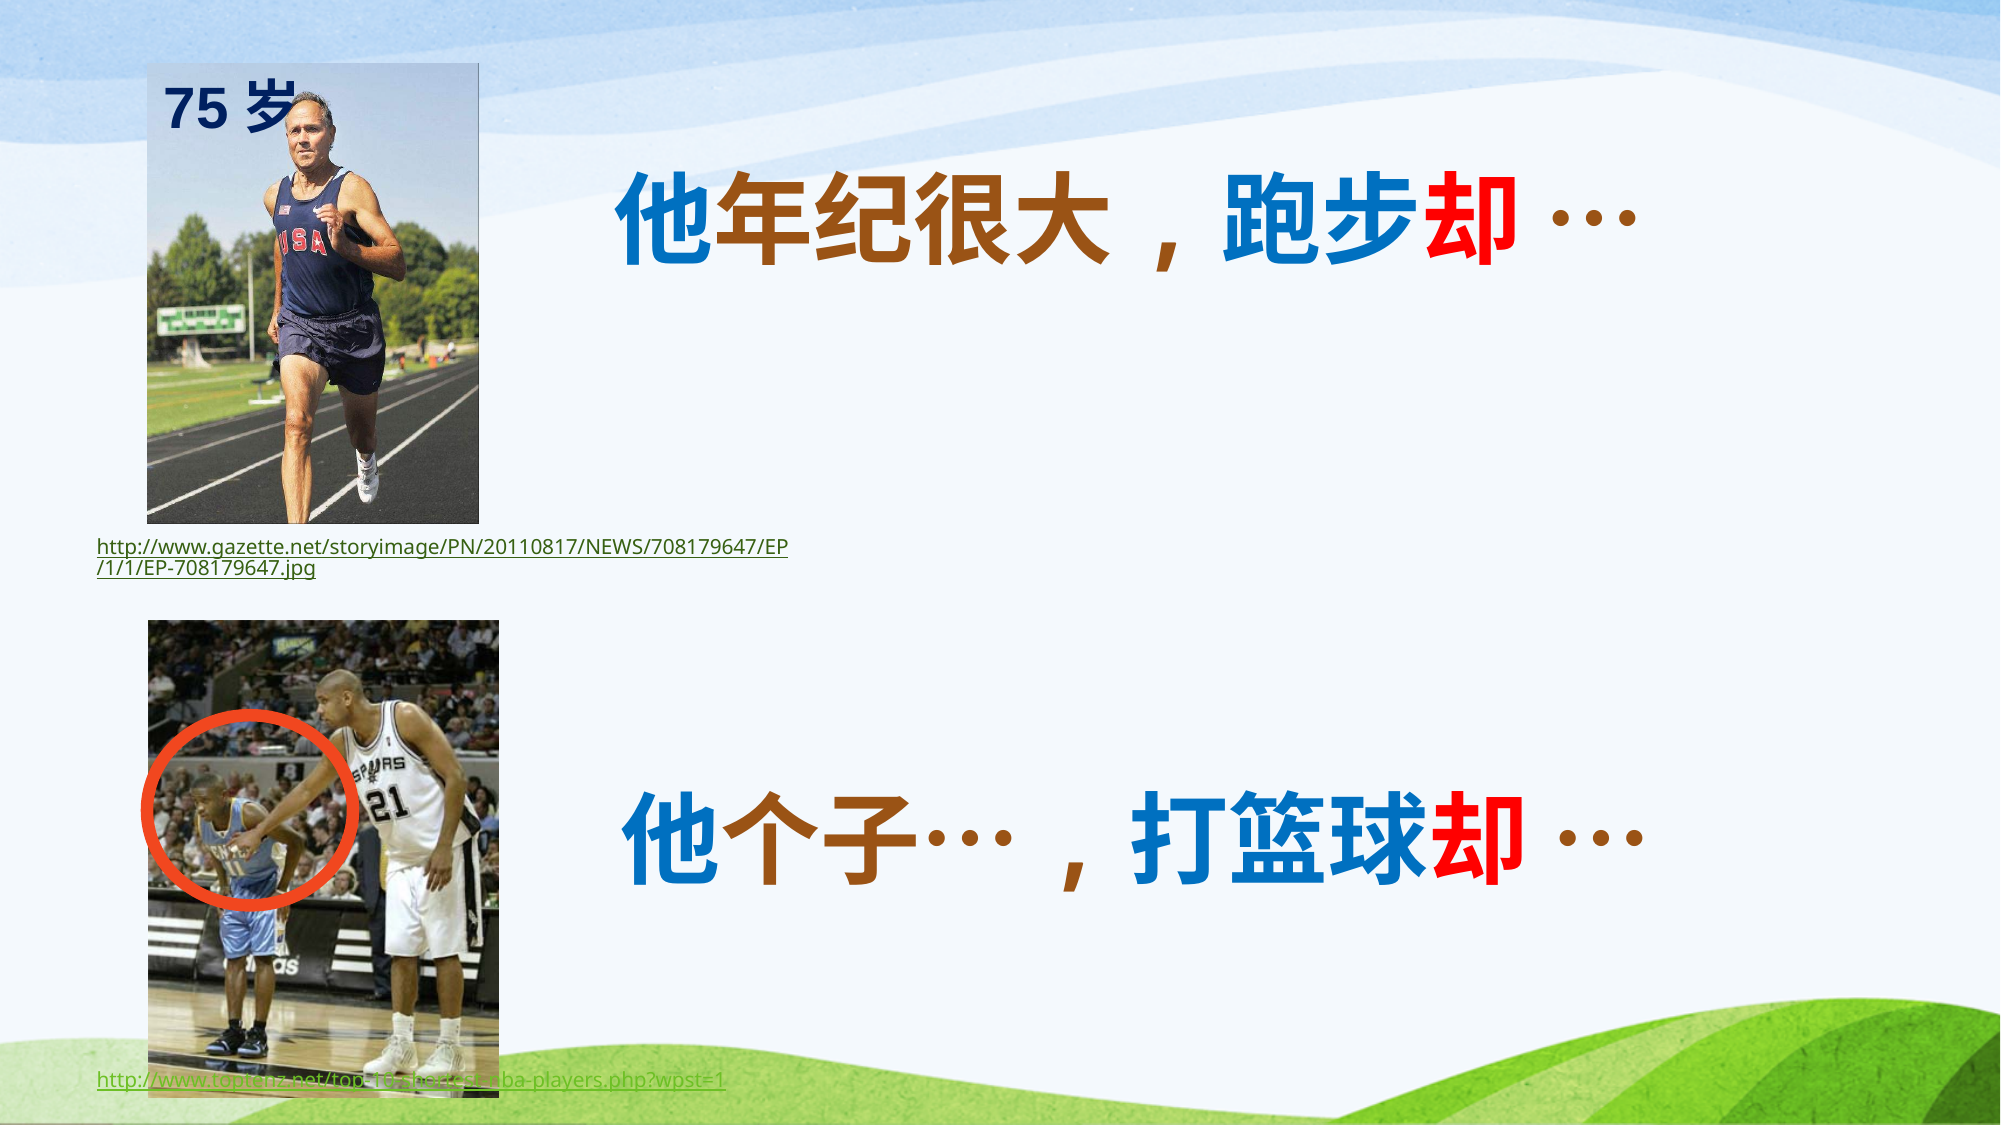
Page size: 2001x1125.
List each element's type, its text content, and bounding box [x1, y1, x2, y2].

text_box 他年纪很大,跑步却 … [804, 148, 1857, 284]
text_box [81, 620, 785, 1125]
picture [0, 0, 2001, 1125]
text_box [81, 63, 804, 583]
text_box 他个子…,打篮球却 … [785, 769, 1864, 904]
